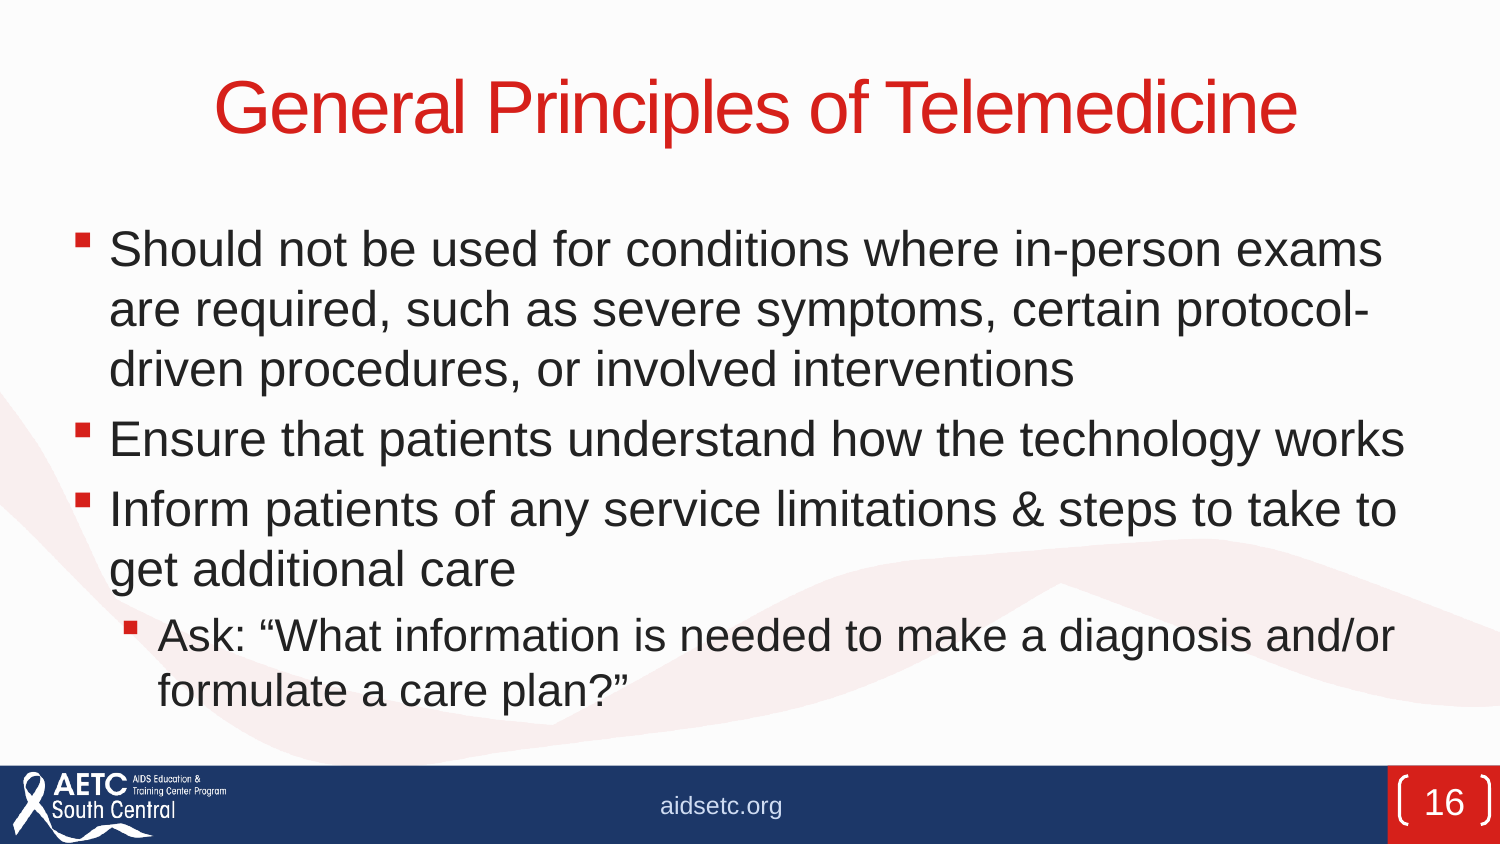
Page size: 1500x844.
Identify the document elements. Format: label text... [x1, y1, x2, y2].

picture [12, 770, 227, 844]
list Should not be used for conditions where in-person exams are required, such as severe symptoms, certain protocol-driven procedures, or involved interventions Ensure that patients understand how the technology works Inform patients of any service limitations & steps to take to get additional care Ask: “What information is needed to make a diagnosis and/or formulate a care plan?” [37, 209, 1463, 744]
footer aidsetc.org [453, 781, 991, 827]
slide_number 16 [1397, 774, 1492, 827]
title General Principles of Telemedicine [75, 33, 1440, 175]
